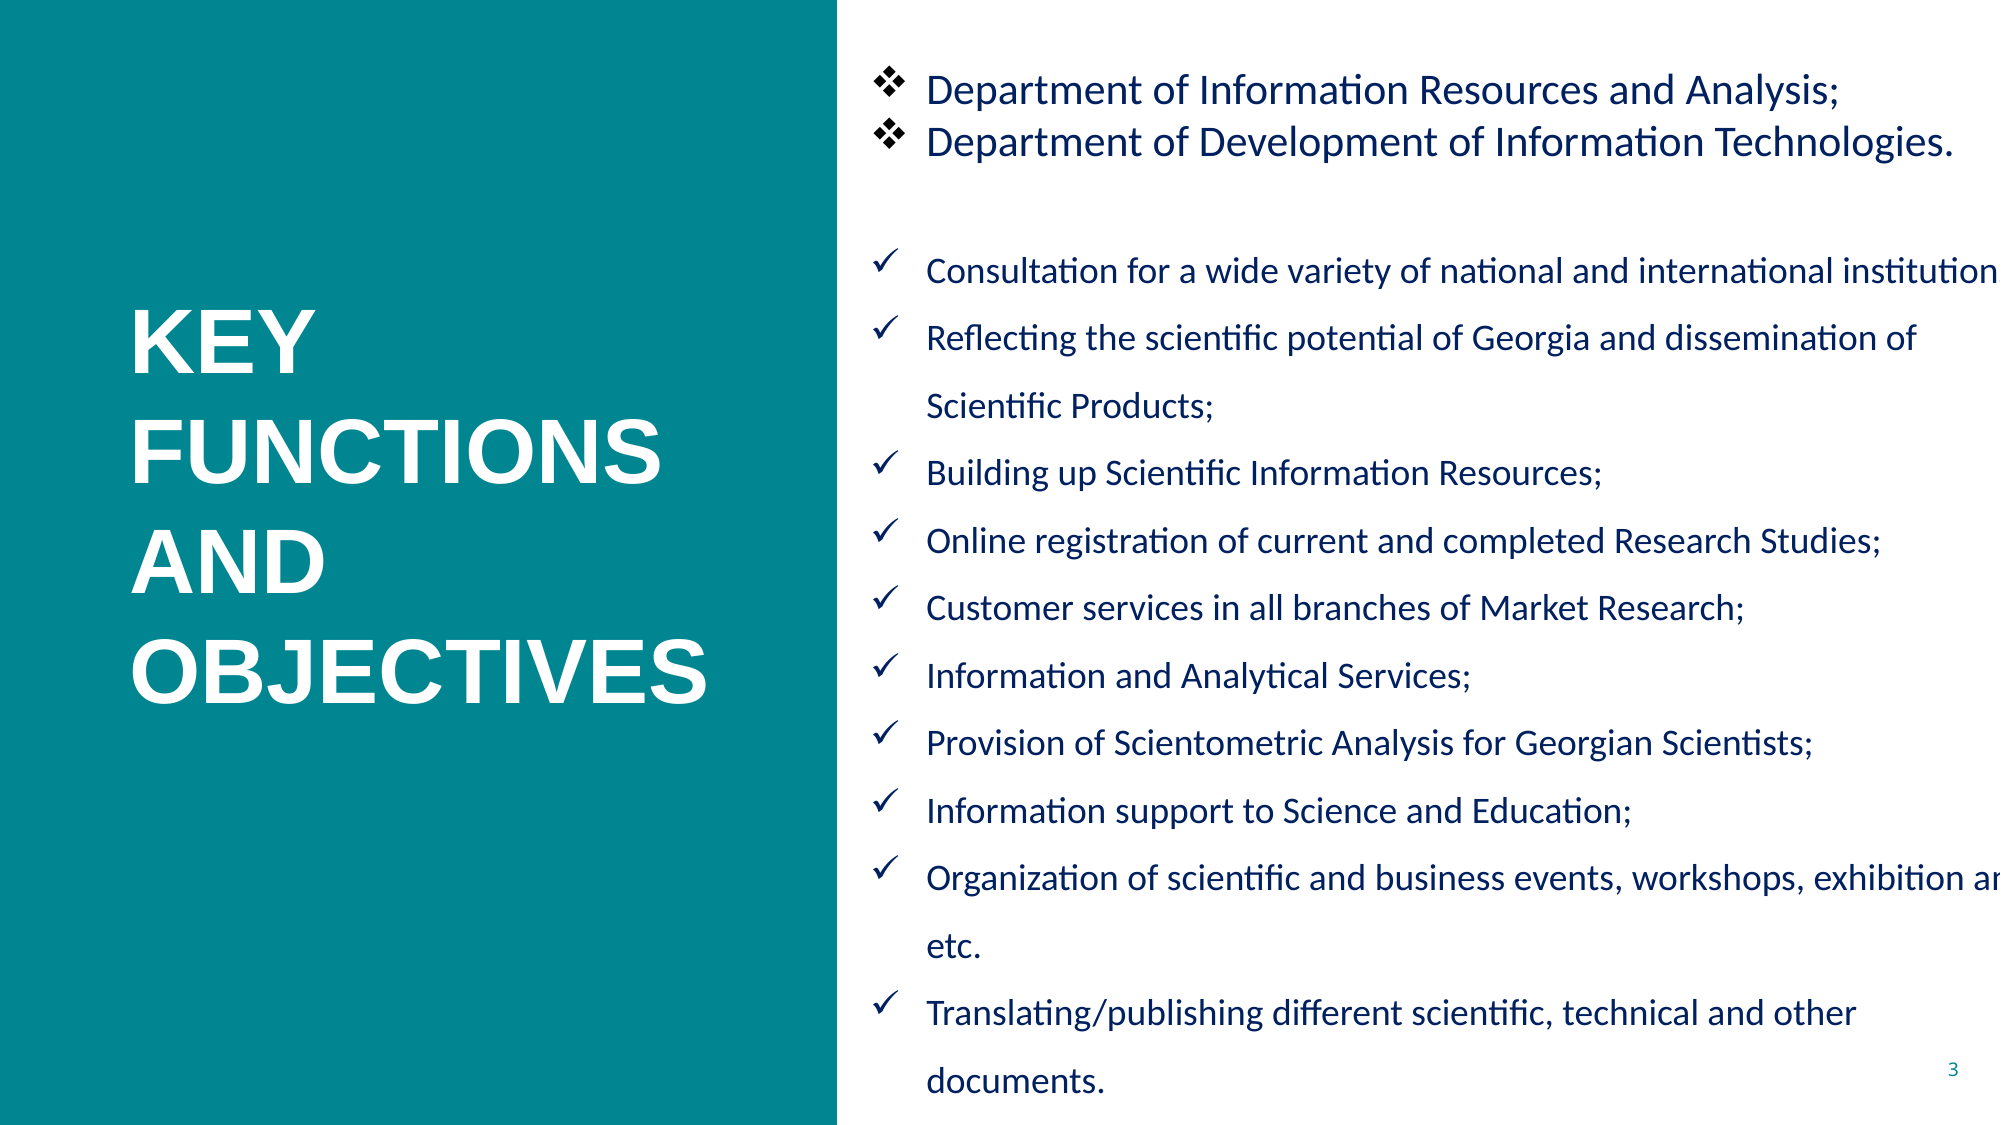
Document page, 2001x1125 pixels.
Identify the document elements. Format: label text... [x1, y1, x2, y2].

picture [0, 0, 837, 1125]
text_box Department of Information Resources and Analysis; Department of Development of Information Technologies. [855, 53, 2000, 173]
text_box Consultation for a wide variety of national and international institutions; Reflecting the scientific potential of Georgia and dissemination of Scientific Products; Building up Scientific Information Resources; Online registration of current and completed Research Studies; Customer services in all branches of Market Research; Information and Analytical Services; Provision of Scientometric Analysis for Georgian Scientists; Information support to Science and Education; Organization of scientific and business events, workshops, exhibition and etc. Translating/publishing different scientific, technical and other documents. [855, 215, 2000, 1109]
